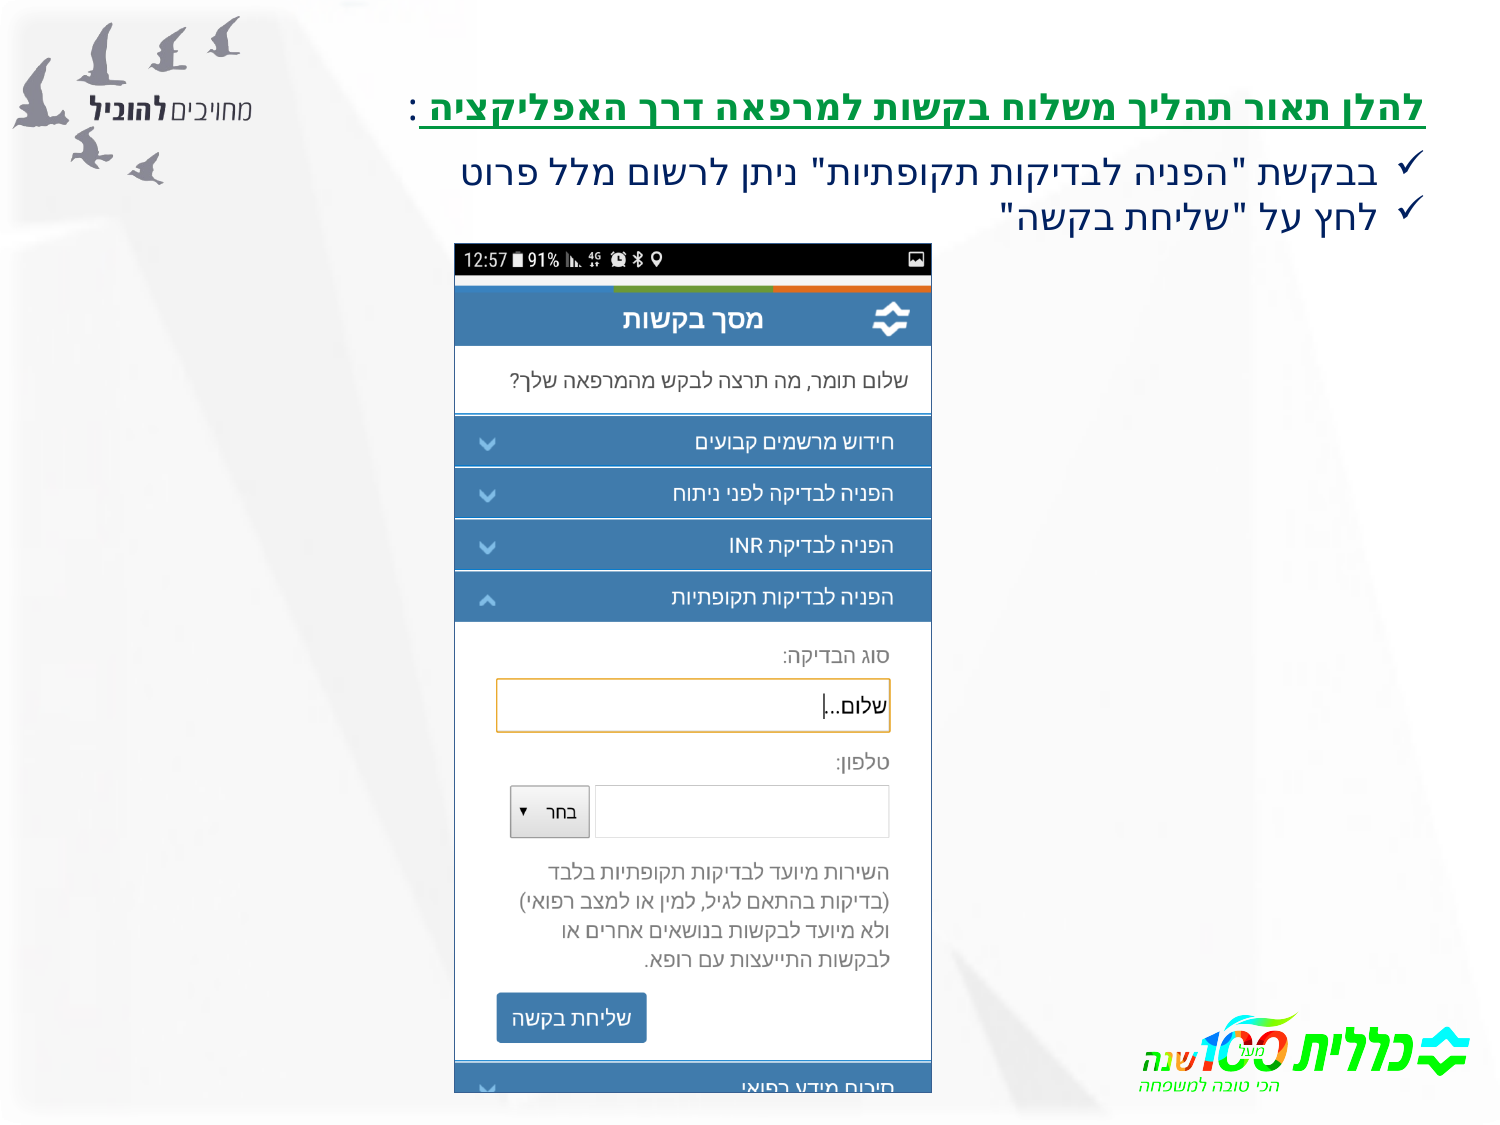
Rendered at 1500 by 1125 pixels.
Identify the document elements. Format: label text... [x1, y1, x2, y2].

text_box להלן תאור תהליך משלוח בקשות למרפאה דרך האפליקציה : בבקשת "הפניה לבדיקות תקופתיות" ניתן לרשום מלל פרוט לחץ על "שליחת בקשה" [108, 30, 1441, 246]
picture [12, 16, 1500, 1125]
